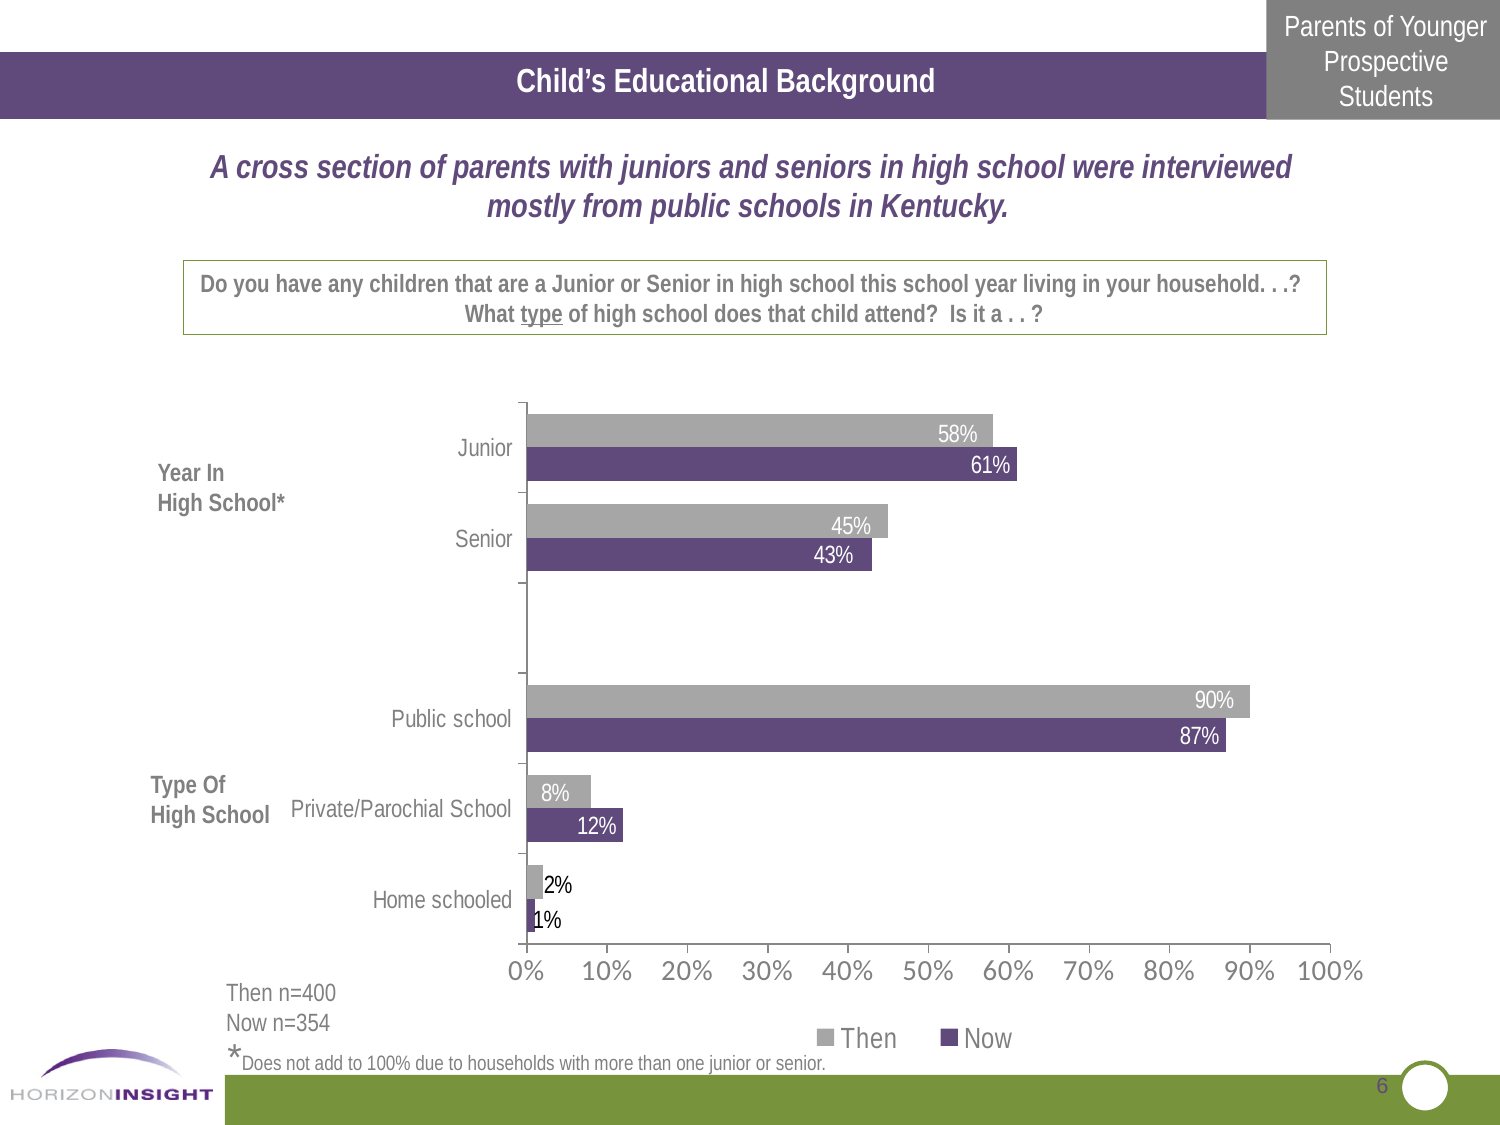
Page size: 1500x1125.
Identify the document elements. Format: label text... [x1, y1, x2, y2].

text_box Year In High School* [142, 449, 285, 524]
text_box Do you have any children that are a Junior or Senior in high school this school year living in your household. . .? What type of high school does that child attend? Is it a . . ? [183, 260, 1327, 335]
text_box Then n=400 Now n=354 [211, 968, 285, 1044]
text_box Child’s Educational Background [353, 52, 1100, 107]
picture [11, 1049, 213, 1100]
chart [290, 392, 1397, 1064]
text_box Type Of High School [135, 761, 285, 837]
text_box *Does not add to 100% due to households with more than one junior or senior. [212, 1025, 842, 1086]
text_box A cross section of parents with juniors and seniors in high school were interviewed mostly from public schools in Kentucky. [173, 137, 1331, 232]
